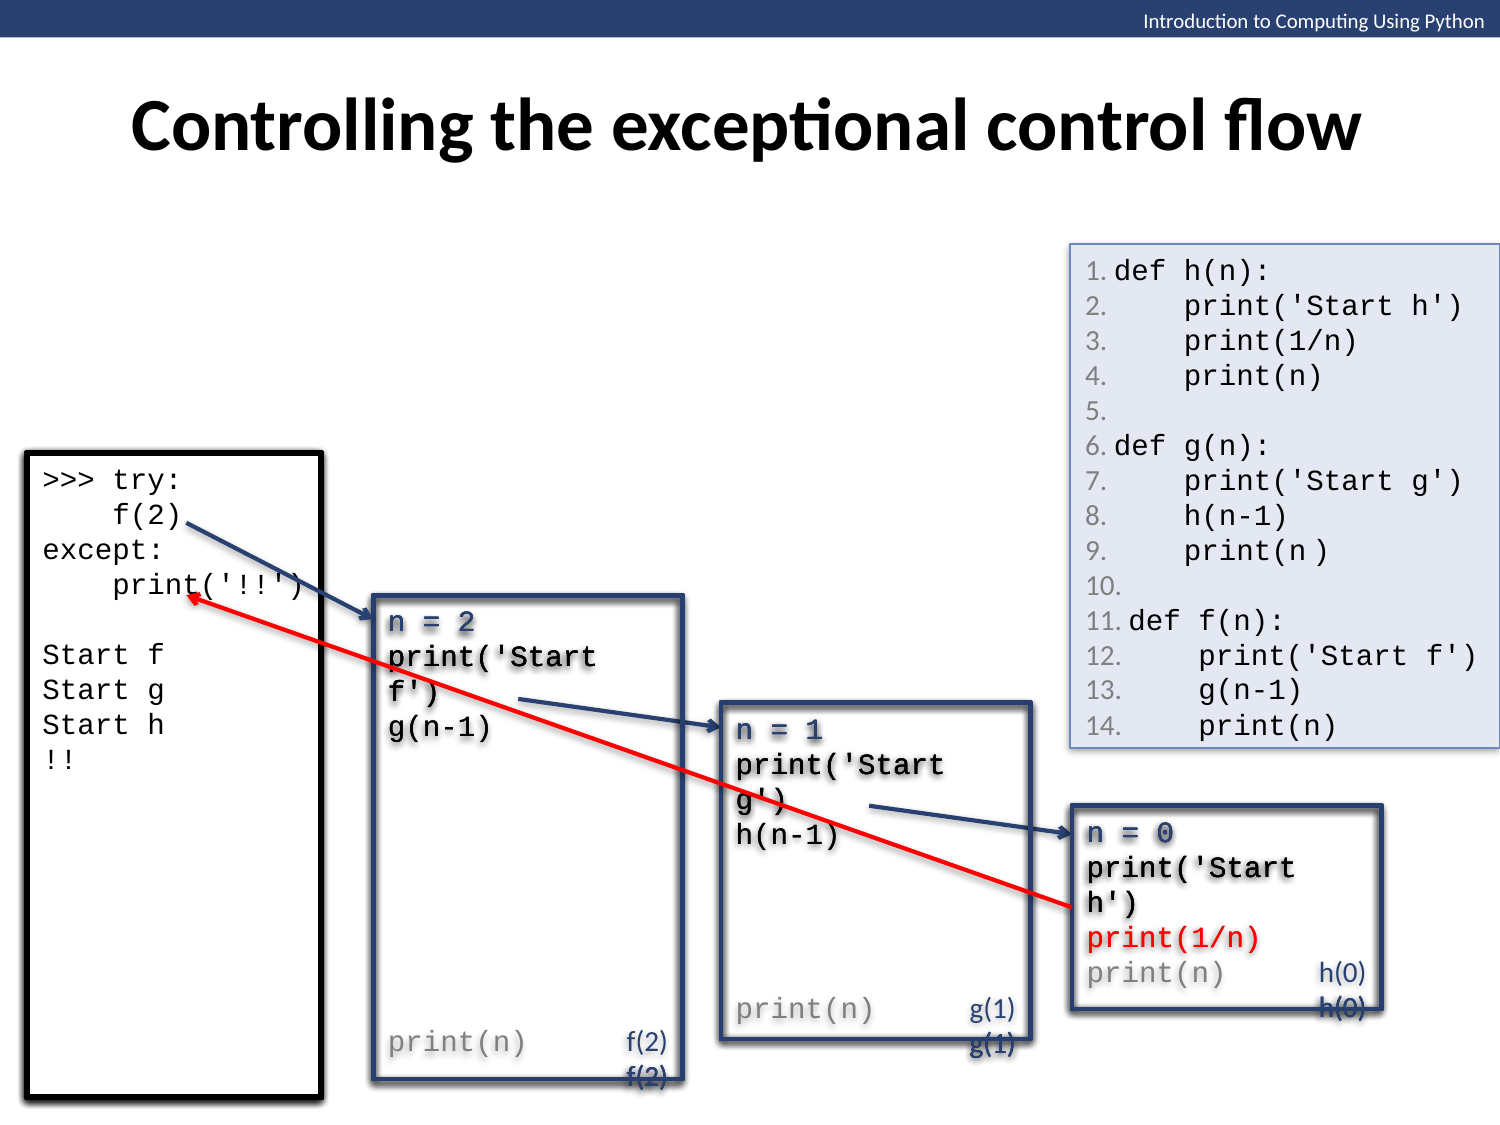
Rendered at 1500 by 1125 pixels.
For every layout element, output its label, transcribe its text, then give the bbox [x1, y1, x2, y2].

text_box n = 0 print('Start h') print(1/n) print(n) h(0) [1071, 805, 1382, 1010]
text_box Introduction to Computing Using Python [1392, 0, 1500, 40]
text_box [0, 0, 116, 38]
text_box >>> try: f(2) except: print('!!') Start f Start g Start h !! [27, 452, 322, 1098]
text_box n = 2 print('Start f') g(n-1) print(n) f(2) [372, 916, 683, 1080]
text_box Controlling the exceptional control flow [116, 0, 1392, 242]
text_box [185, 522, 374, 594]
text_box 1. def h(n): 2. print('Start h') 3. print(1/n) 4. print(n) 5. 6. def g(n): 7. print('Start g') 8. h(n-1) 9. print(n ) 10. 11. def f(n): 12. print('Start f') 13. g(n-1) 14. print(n) [1069, 243, 1500, 749]
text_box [186, 594, 1073, 908]
text_box n = 1 print('Start g') h(n-1) print(n) g(1) [720, 916, 1031, 1040]
